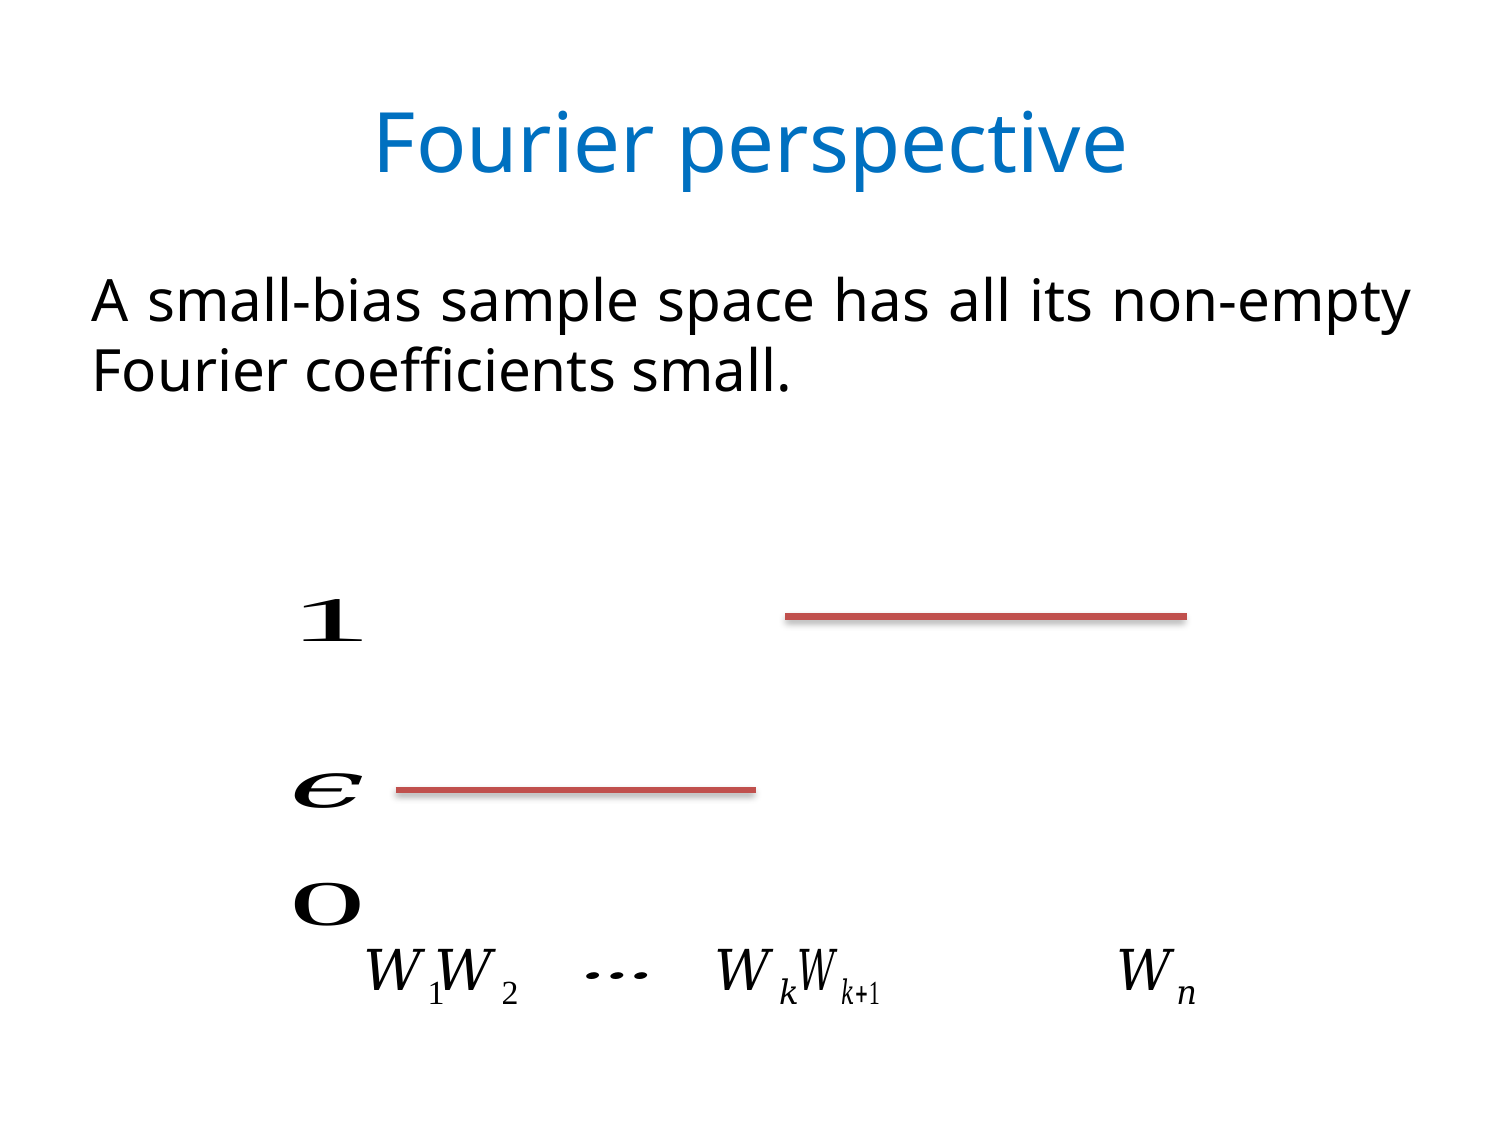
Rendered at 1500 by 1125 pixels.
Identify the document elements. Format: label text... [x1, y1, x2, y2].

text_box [288, 585, 1200, 1012]
title Fourier perspective [0, 45, 1500, 233]
text_box A small-bias sample space has all its non-empty Fourier coefficients small. [76, 255, 1427, 445]
